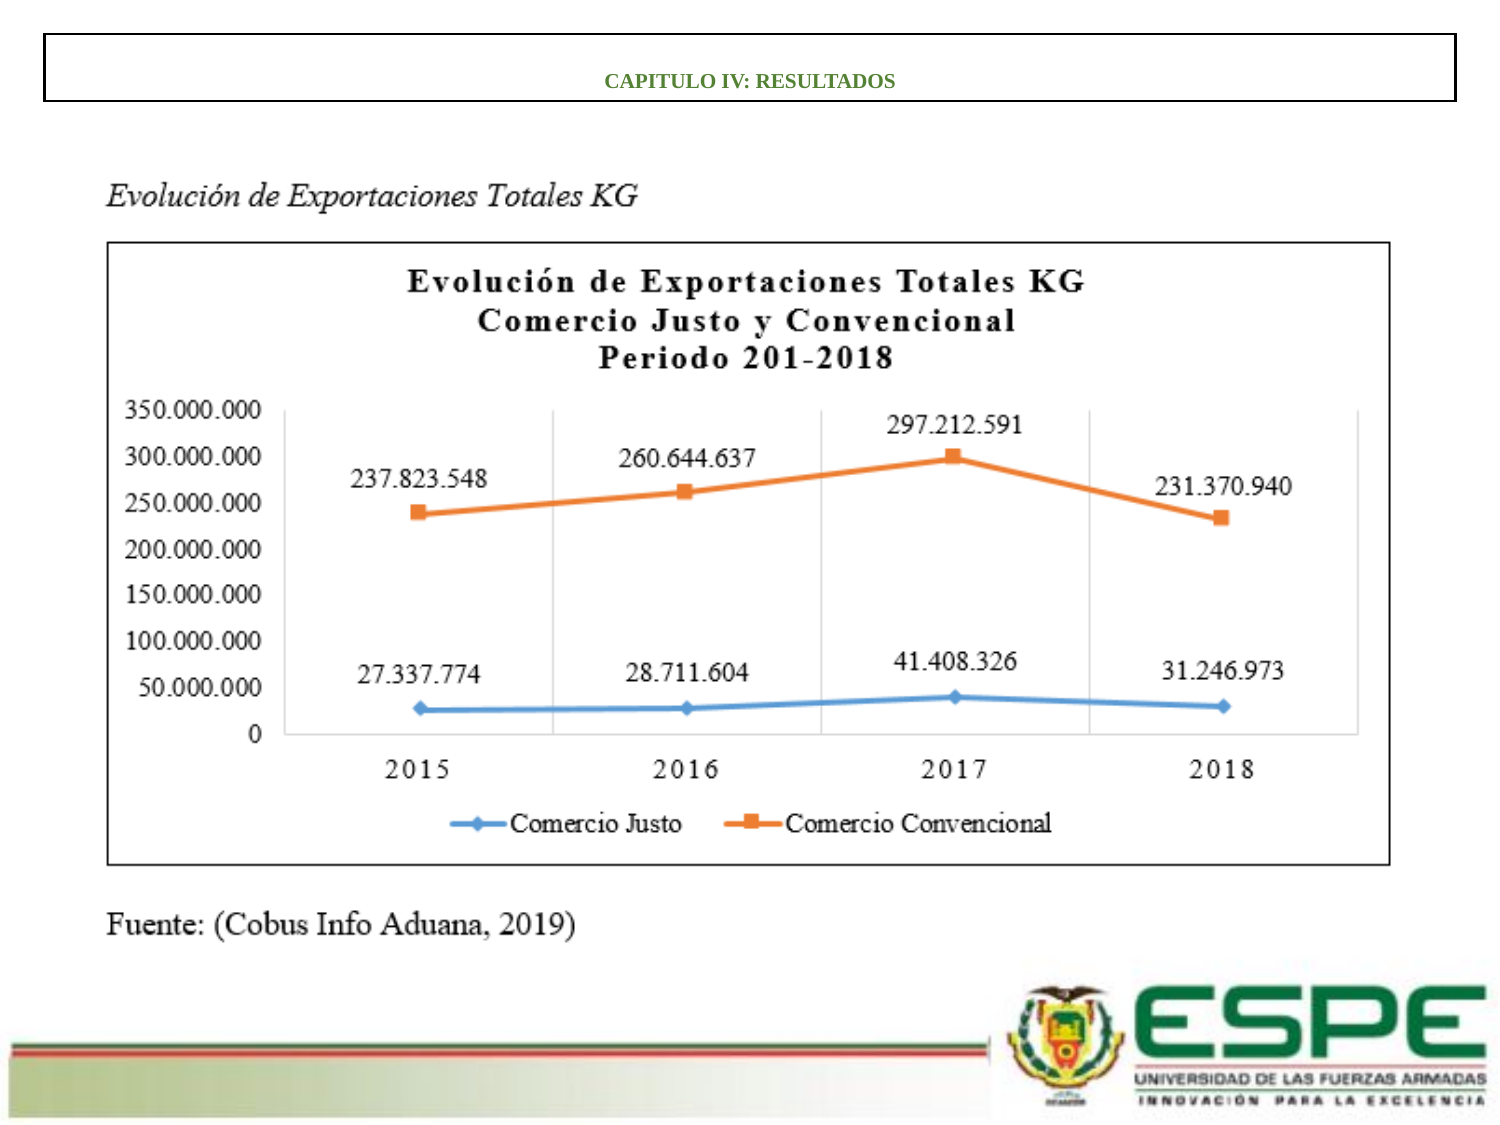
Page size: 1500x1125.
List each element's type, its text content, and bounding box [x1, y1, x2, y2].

title CAPITULO IV: RESULTADOS [43, 33, 1457, 102]
picture [0, 0, 1500, 1125]
